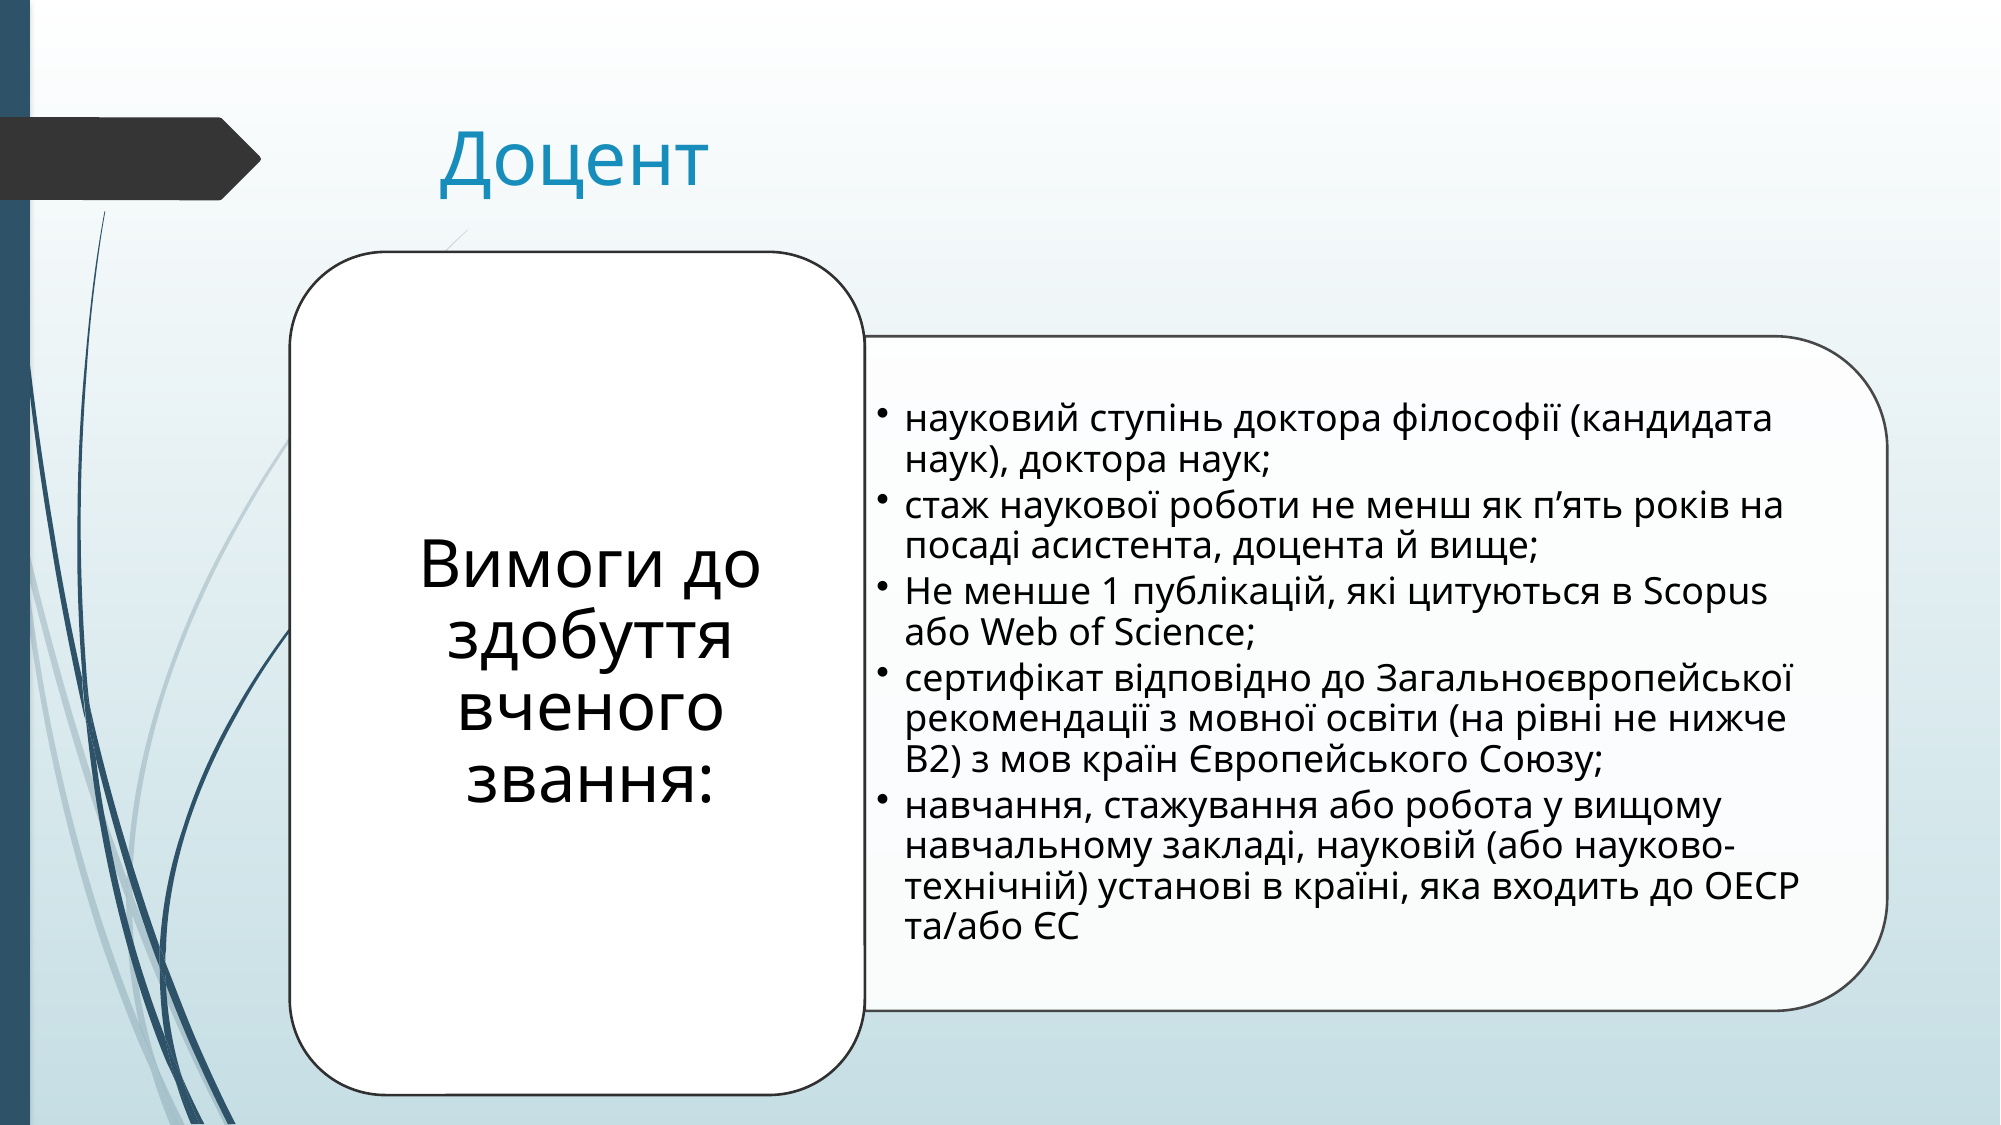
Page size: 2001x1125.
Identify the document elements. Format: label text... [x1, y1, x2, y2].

title Доцент [425, 102, 1888, 251]
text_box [289, 251, 1888, 1096]
